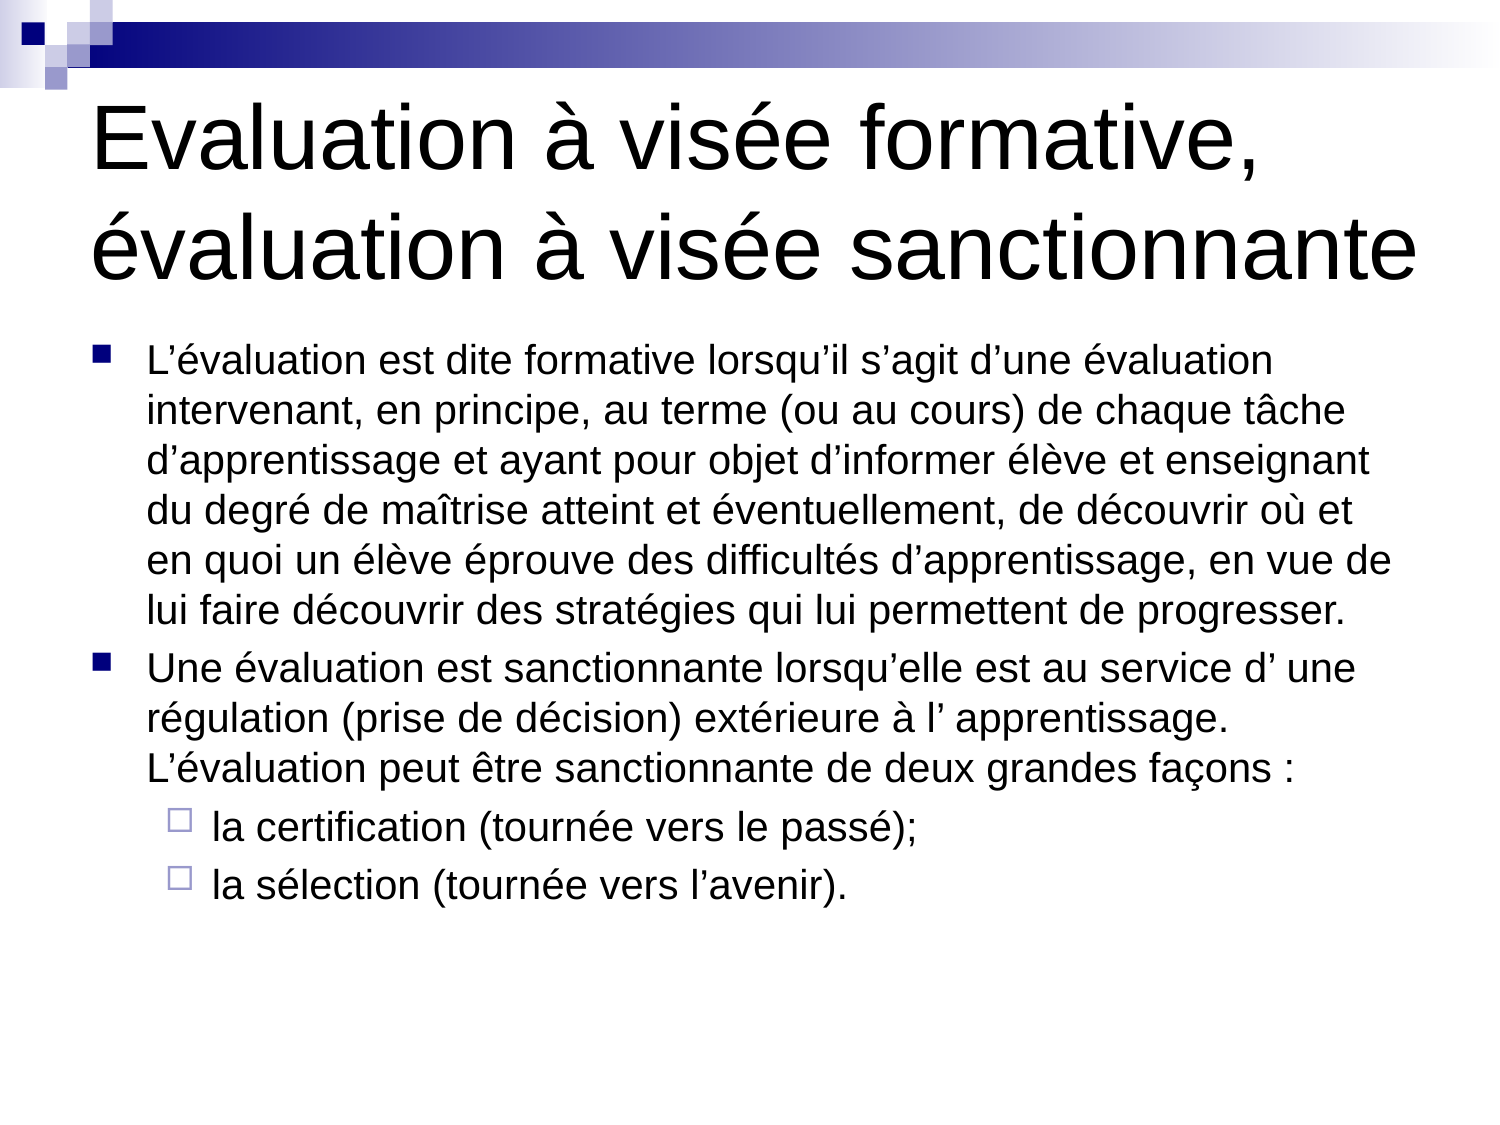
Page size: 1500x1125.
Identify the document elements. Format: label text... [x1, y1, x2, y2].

title Evaluation à visée formative, évaluation à visée sanctionnante [74, 74, 1459, 301]
list L’évaluation est dite formative lorsqu’il s’agit d’une évaluation intervenant, en principe, au terme (ou au cours) de chaque tâche d’apprentissage et ayant pour objet d’informer élève et enseignant du degré de maîtrise atteint et éventuellement, de découvrir où et en quoi un élève éprouve des difficultés d’apprentissage, en vue de lui faire découvrir des stratégies qui lui permettent de progresser. Une évaluation est sanctionnante lorsqu’elle est au service d’ une régulation (prise de décision) extérieure à l’ apprentissage. L’évaluation peut être sanctionnante de deux grandes façons : la certification (tournée vers le passé); la sélection (tournée vers l’avenir). [74, 324, 1426, 963]
